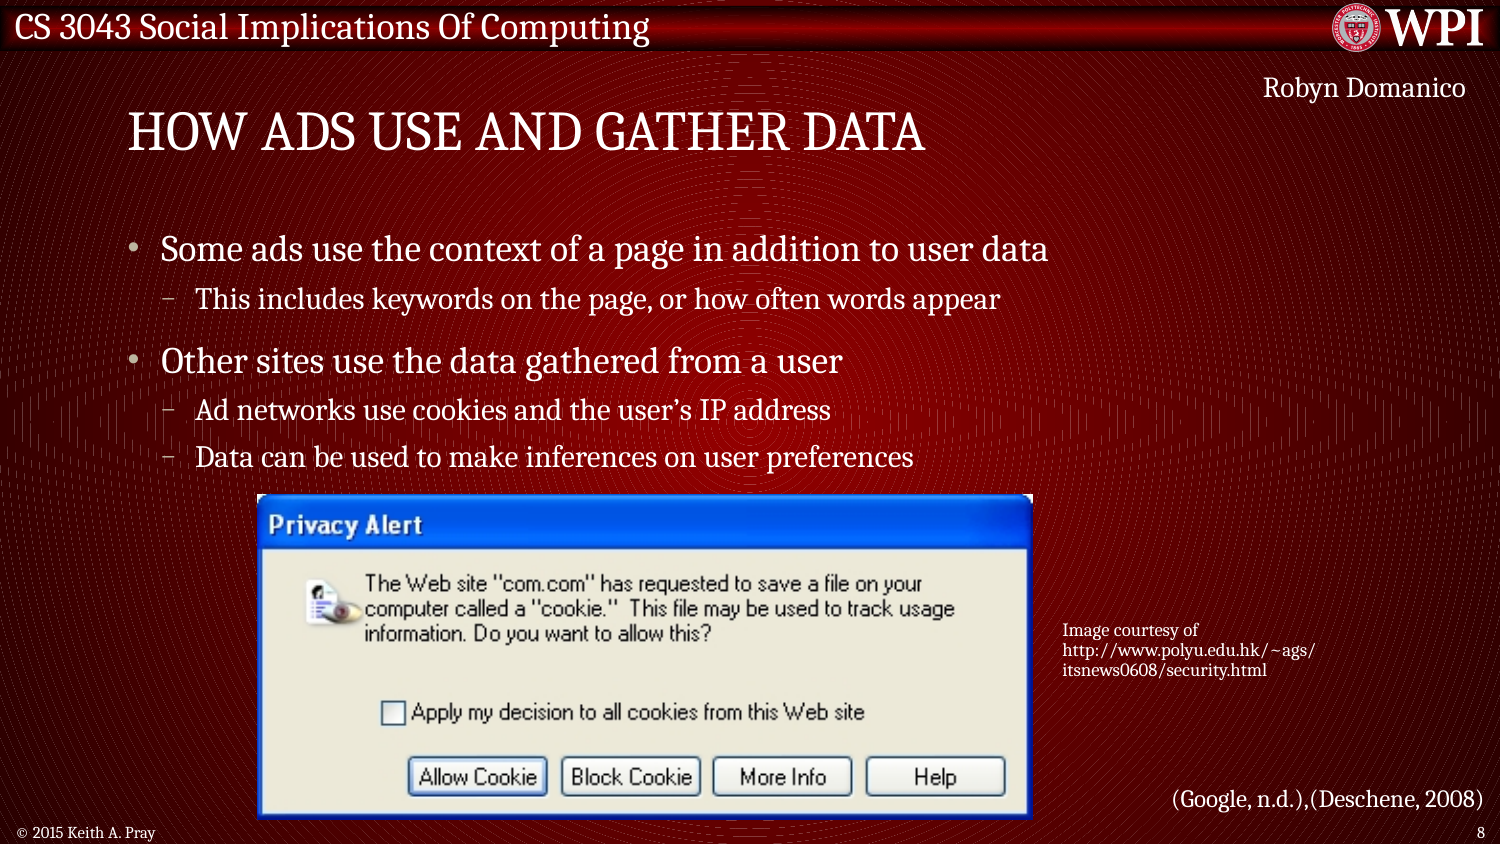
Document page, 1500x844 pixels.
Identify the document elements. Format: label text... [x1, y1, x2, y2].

picture [256, 493, 1033, 821]
text_box Robyn Domanico [1123, 61, 1481, 111]
list Some ads use the context of a page in addition to user data This includes keywords on the page, or how often words appear Other sites use the data gathered from a user Ad networks use cookies and the user’s IP address Data can be used to make inferences on user preferences [112, 221, 1267, 772]
text_box Image courtesy of http://www.polyu.edu.hk/~ags/itsnews0608/security.html [1047, 612, 1334, 689]
text_box (Google, n.d.),(Deschene, 2008) [0, 775, 1500, 844]
picture [1332, 3, 1483, 52]
title How ads use and gather data [112, 59, 1388, 210]
